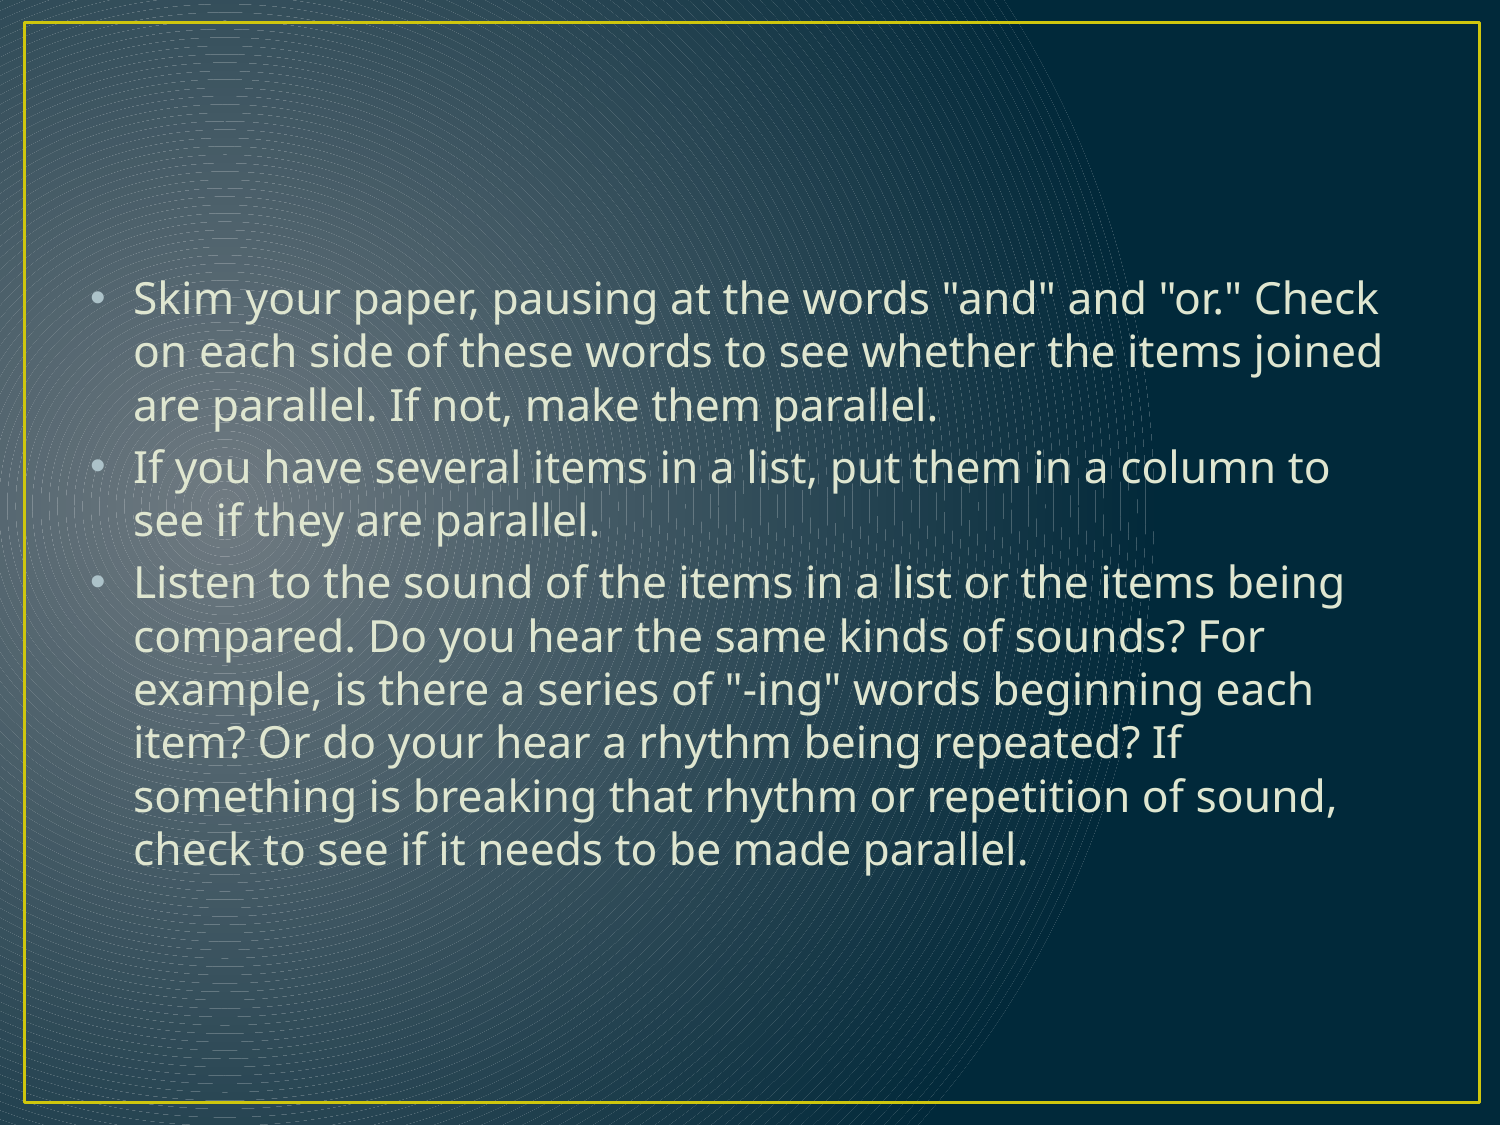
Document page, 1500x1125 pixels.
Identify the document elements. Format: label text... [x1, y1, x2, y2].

list Skim your paper, pausing at the words "and" and "or." Check on each side of these words to see whether the items joined are parallel. If not, make them parallel. If you have several items in a list, put them in a column to see if they are parallel. Listen to the sound of the items in a list or the items being compared. Do you hear the same kinds of sounds? For example, is there a series of "-ing" words beginning each item? Or do your hear a rhythm being repeated? If something is breaking that rhythm or repetition of sound, check to see if it needs to be made parallel. [75, 262, 1425, 1005]
